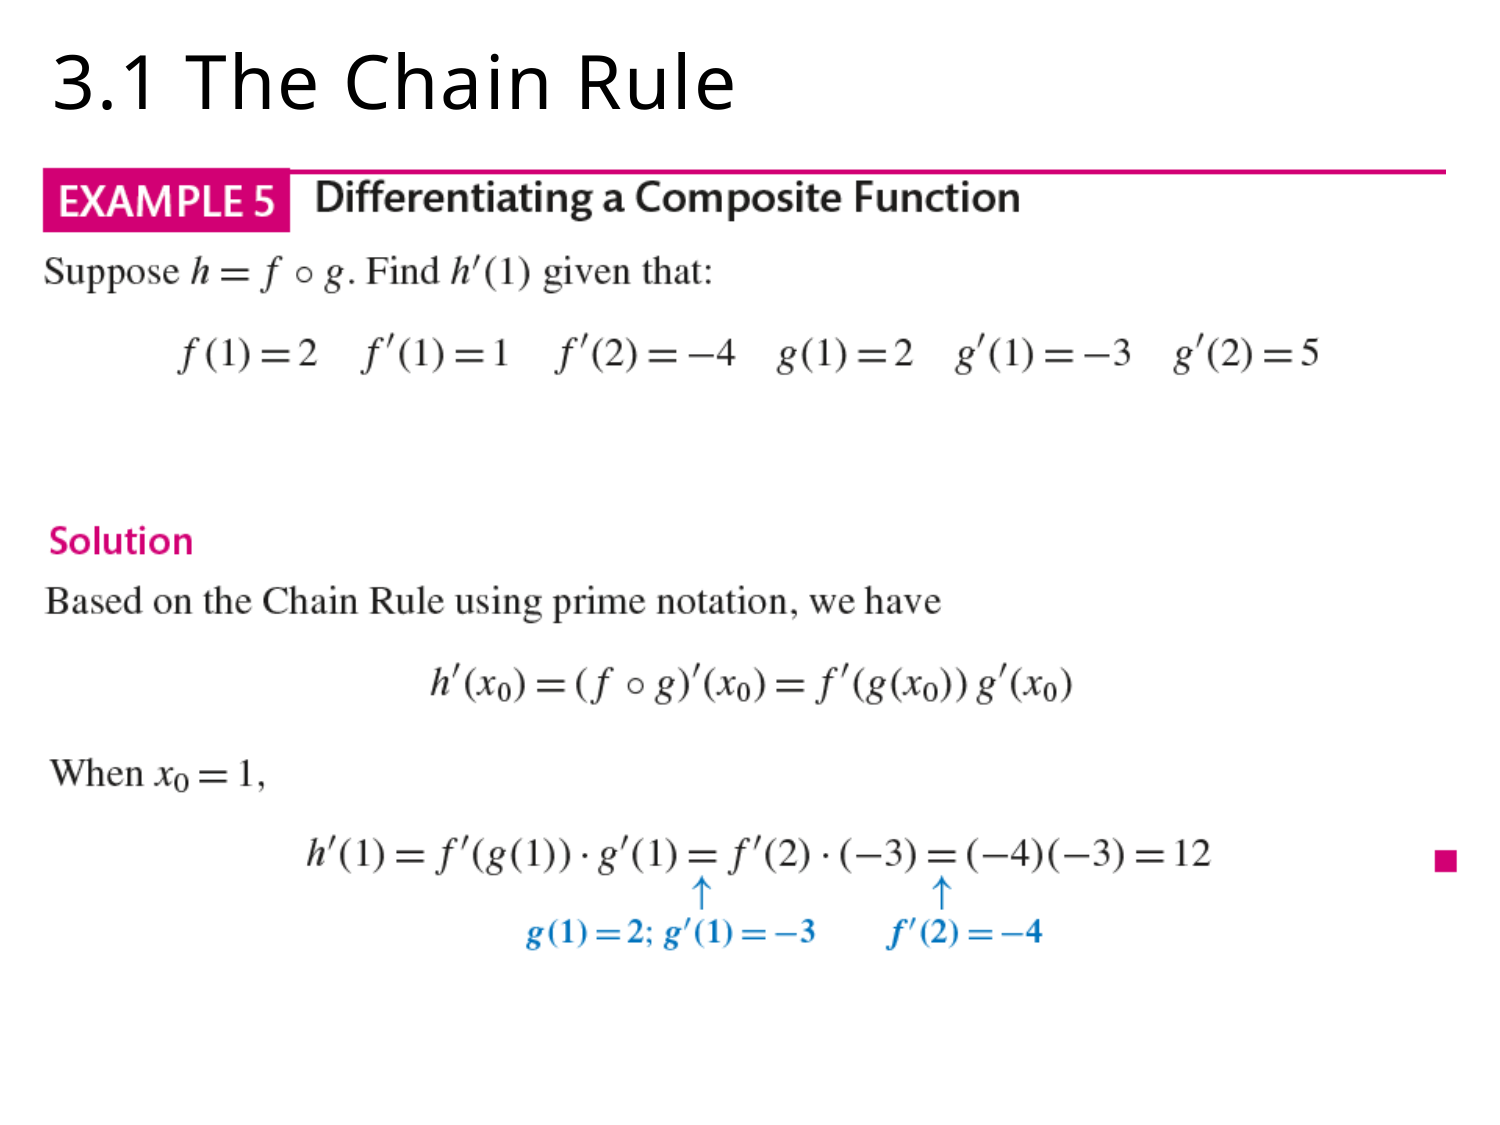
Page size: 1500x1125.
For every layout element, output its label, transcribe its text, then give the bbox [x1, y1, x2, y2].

text_box 3.1 The Chain Rule [37, 37, 1363, 162]
picture [37, 517, 1468, 960]
picture [37, 162, 1446, 397]
